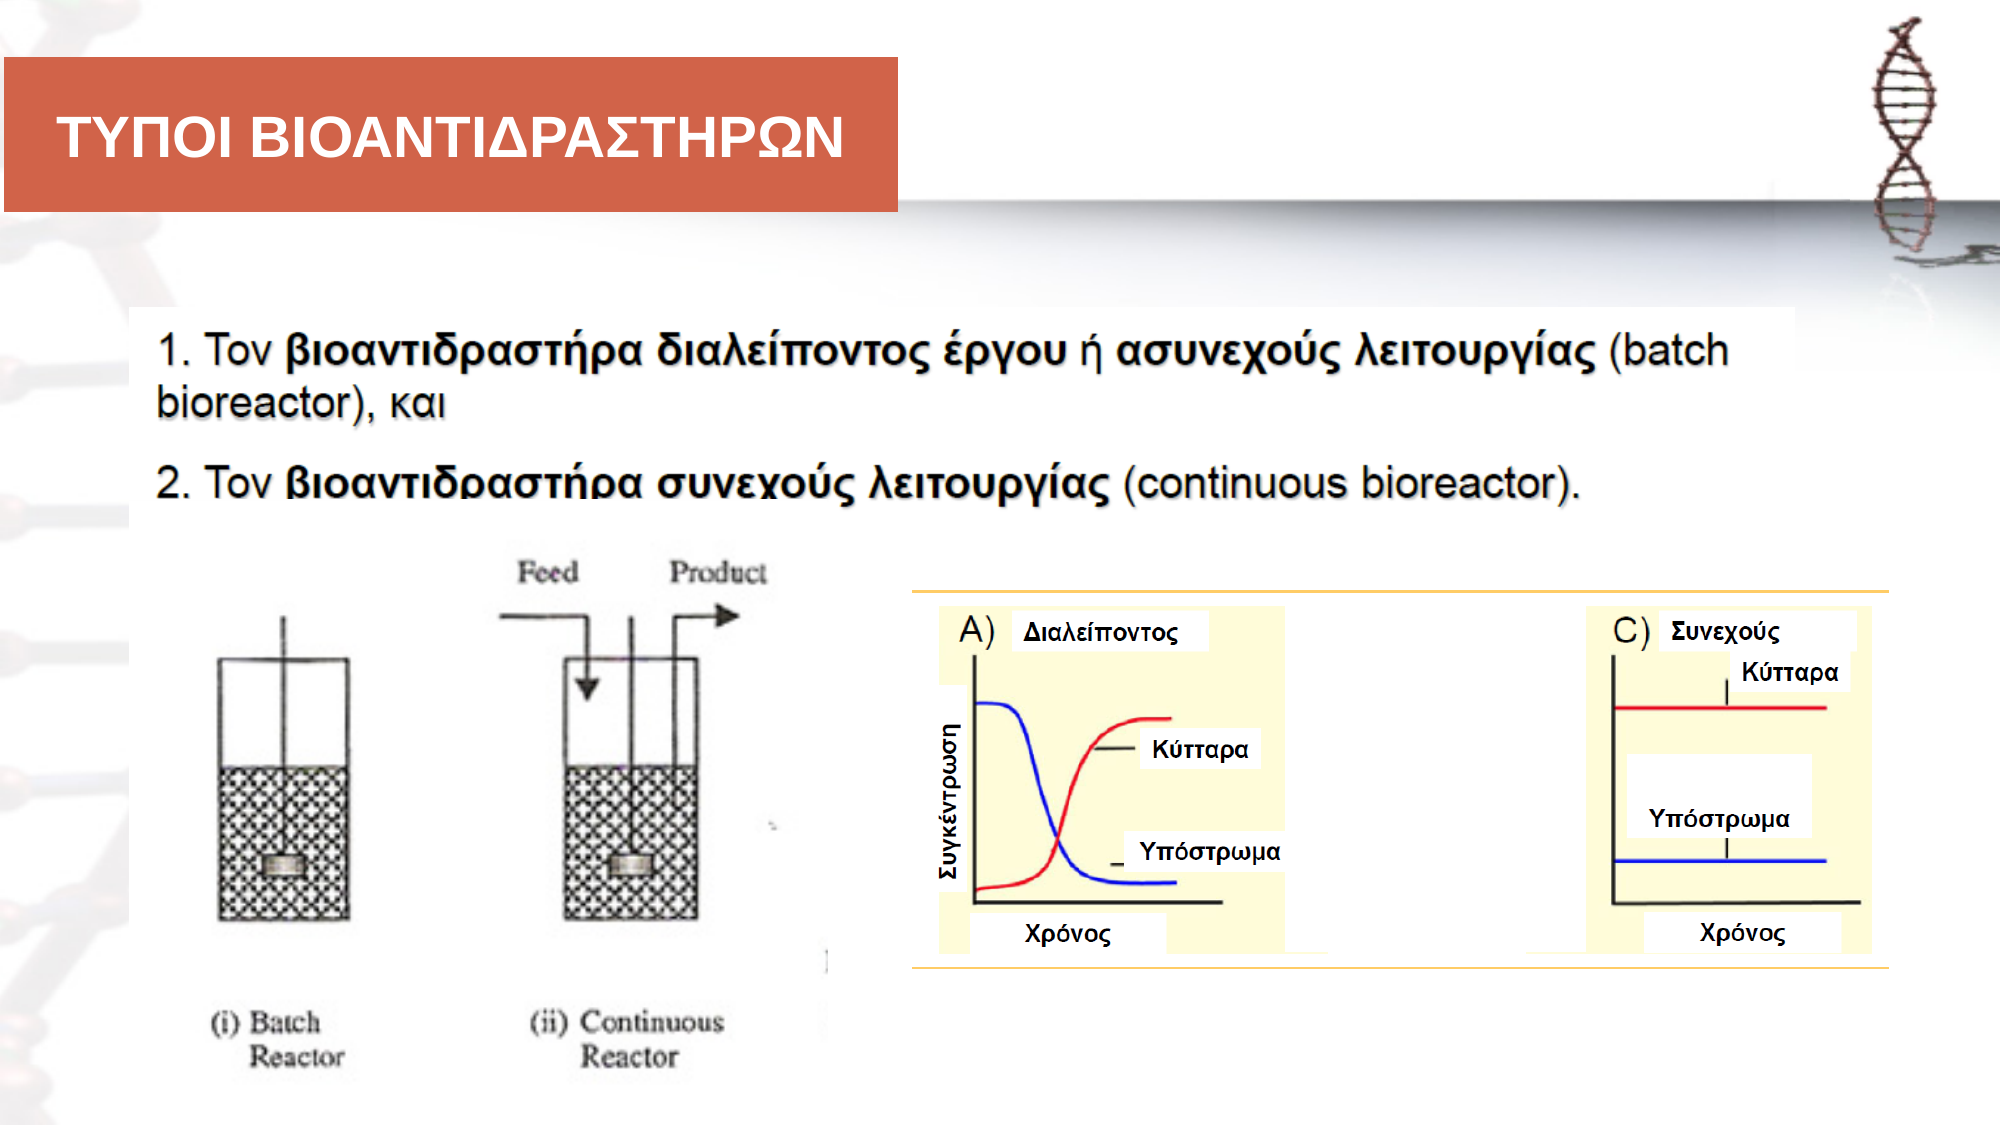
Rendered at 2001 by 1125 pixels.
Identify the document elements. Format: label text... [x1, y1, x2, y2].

text_box ΤΥΠΟΙ ΒΙΟΑΝΤΙΔΡΑΣΤΗΡΩΝ [4, 57, 898, 212]
picture [0, 0, 2000, 1125]
